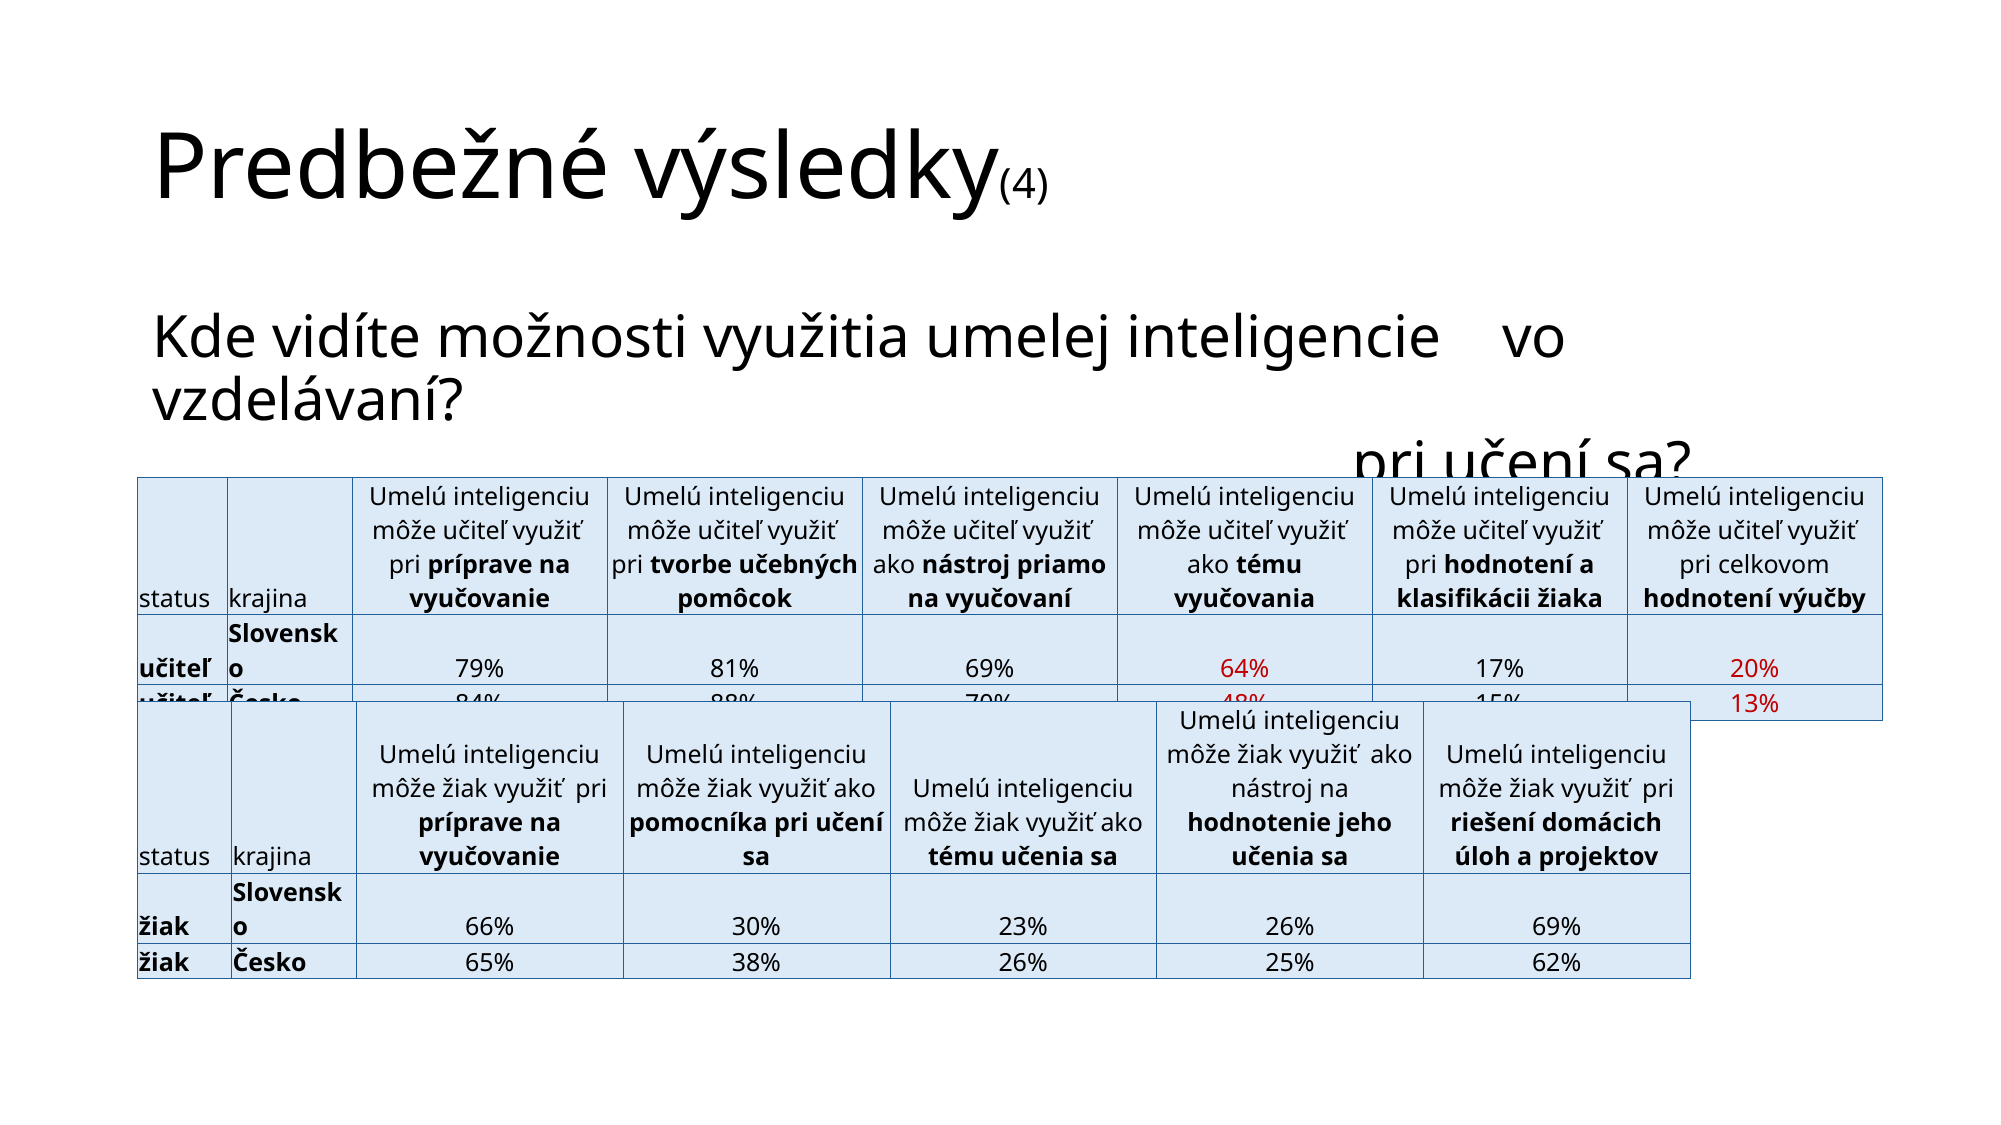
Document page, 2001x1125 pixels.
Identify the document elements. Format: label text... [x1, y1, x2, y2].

table_cell 17% [1373, 615, 1627, 684]
table_cell žiak [138, 874, 231, 943]
table_cell 62% [1424, 944, 1690, 978]
table_header Umelú inteligenciu môže žiak využiť pri riešení domácich úloh a projektov [1424, 702, 1690, 873]
table_cell 13% [1628, 685, 1882, 720]
table_cell 15% [1373, 685, 1627, 701]
table_cell 69% [863, 615, 1117, 684]
table_header Umelú inteligenciu môže žiak využiť ako tému učenia sa [891, 702, 1156, 873]
table_header Umelú inteligenciu môže učiteľ využiť pri tvorbe učebných pomôcok [608, 478, 862, 614]
table_cell Slovensko [228, 615, 352, 684]
table_header Umelú inteligenciu môže učiteľ využiť pri celkovom hodnotení výučby [1628, 478, 1882, 614]
table_cell 64% [1118, 615, 1372, 684]
table_cell učiteľ [138, 615, 227, 684]
table_header Umelú inteligenciu môže žiak využiť ako nástroj na hodnotenie jeho učenia sa [1157, 702, 1423, 873]
table_cell 20% [1628, 615, 1882, 684]
table_cell 84% [353, 685, 607, 701]
list Kde vidíte možnosti využitia umelej inteligencie vo vzdelávaní? pri učení sa? [137, 299, 1863, 477]
table_header status [138, 702, 231, 873]
table_cell 81% [608, 615, 862, 684]
table_header Umelú inteligenciu môže učiteľ využiť pri príprave na vyučovanie [353, 478, 607, 614]
table_cell 88% [608, 685, 862, 701]
table_header Umelú inteligenciu môže učiteľ využiť ako nástroj priamo na vyučovaní [863, 478, 1117, 614]
table_header Umelú inteligenciu môže žiak využiť ako pomocníka pri učení sa [624, 702, 890, 873]
table_cell Slovensko [232, 874, 356, 943]
table_cell 26% [1157, 874, 1423, 943]
table_cell 30% [624, 874, 890, 943]
table_cell 26% [891, 944, 1156, 978]
table_header Umelú inteligenciu môže učiteľ využiť pri hodnotení a klasifikácii žiaka [1373, 478, 1627, 614]
table_cell Česko [228, 685, 352, 701]
table_cell 25% [1157, 944, 1423, 978]
table_cell 23% [891, 874, 1156, 943]
list Kde vidíte možnosti využitia umelej inteligencie vo vzdelávaní? pri učení sa? [137, 721, 1863, 1014]
table_cell 79% [353, 615, 607, 684]
table_cell 70% [863, 685, 1117, 701]
table_header krajina [228, 478, 352, 614]
table_cell 65% [357, 944, 623, 978]
table_cell 69% [1424, 874, 1690, 943]
table_cell 66% [357, 874, 623, 943]
table_cell Česko [232, 944, 356, 978]
table_cell 48% [1118, 685, 1372, 701]
table_header status [138, 478, 227, 614]
table_cell 38% [624, 944, 890, 978]
table_cell učiteľ [138, 685, 227, 701]
table_header Umelú inteligenciu môže žiak využiť pri príprave na vyučovanie [357, 702, 623, 873]
table_header Umelú inteligenciu môže učiteľ využiť ako tému vyučovania [1118, 478, 1372, 614]
table_cell žiak [138, 944, 231, 978]
table_header krajina [232, 702, 356, 873]
title Predbežné výsledky(4) [137, 59, 1863, 278]
